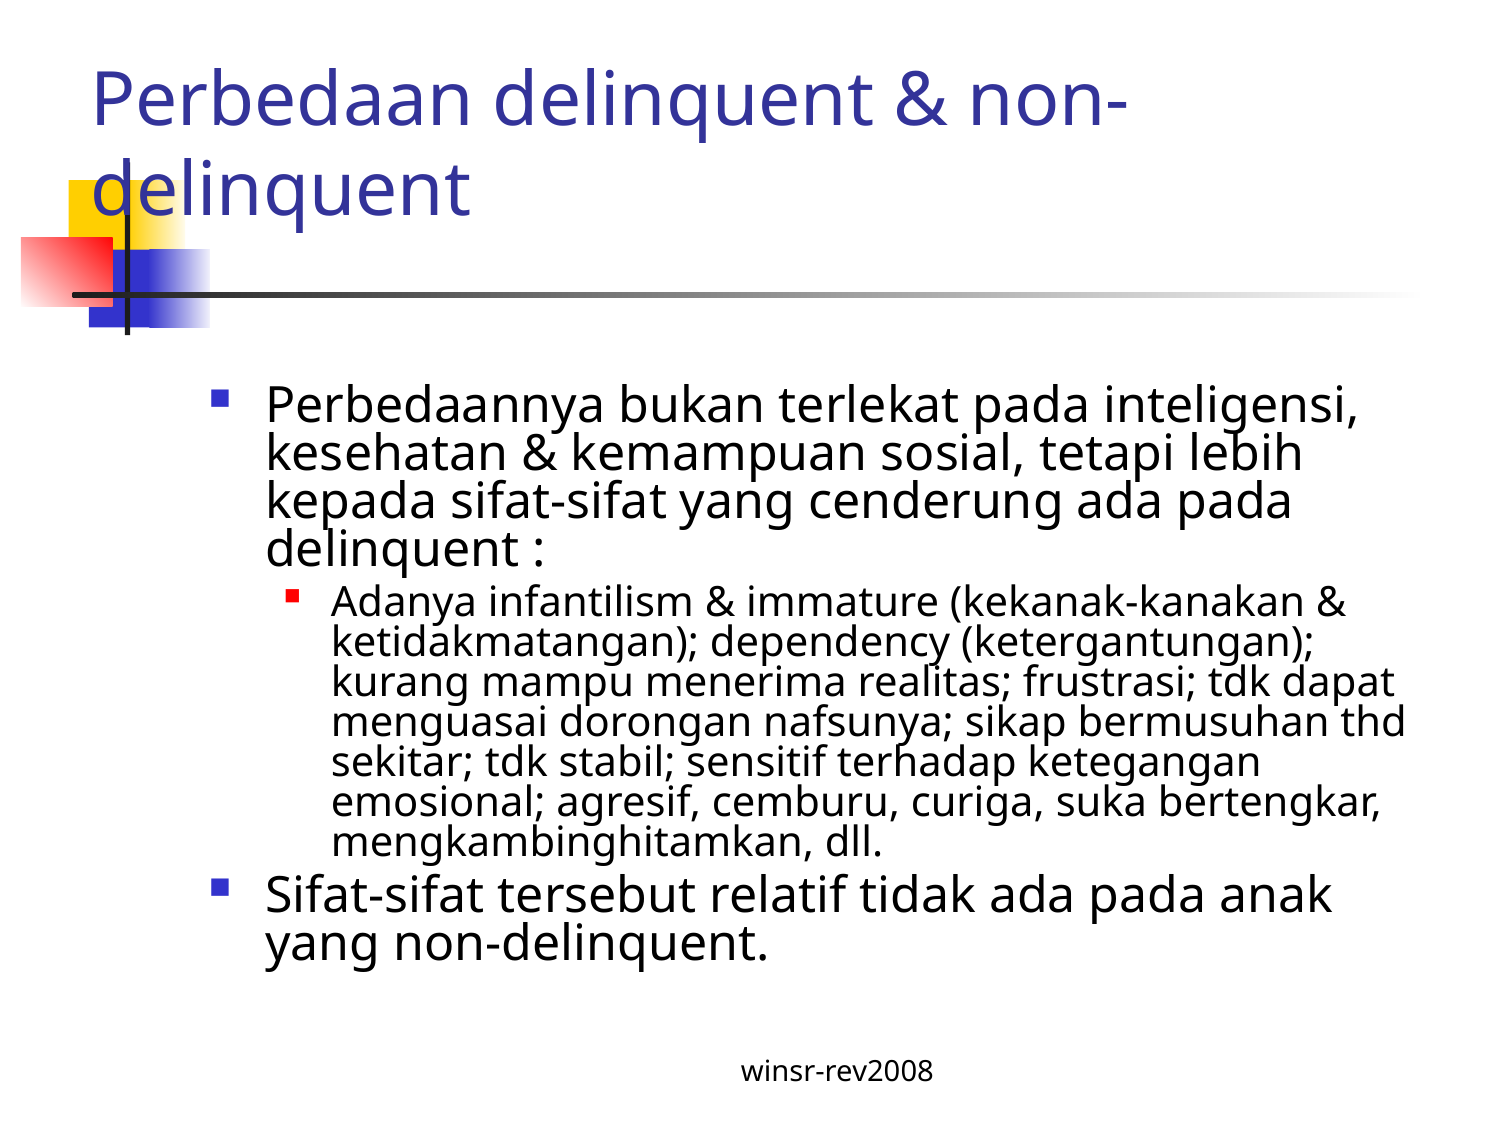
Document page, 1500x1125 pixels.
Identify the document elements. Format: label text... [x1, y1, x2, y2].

footer winsr-rev2008 [599, 1023, 1076, 1100]
title Perbedaan delinquent & non-delinquent [74, 62, 1426, 238]
list Perbedaannya bukan terlekat pada inteligensi, kesehatan & kemampuan sosial, tetapi lebih kepada sifat-sifat yang cenderung ada pada delinquent : Adanya infantilism & immature (kekanak-kanakan & ketidakmatangan); dependency (ketergantungan); kurang mampu menerima realitas; frustrasi; tdk dapat menguasai dorongan nafsunya; sikap bermusuhan thd sekitar; tdk stabil; sensitif terhadap ketegangan emosional; agresif, cemburu, curiga, suka bertengkar, mengkambinghitamkan, dll. Sifat-sifat tersebut relatif tidak ada pada anak yang non-delinquent. [193, 376, 1458, 991]
